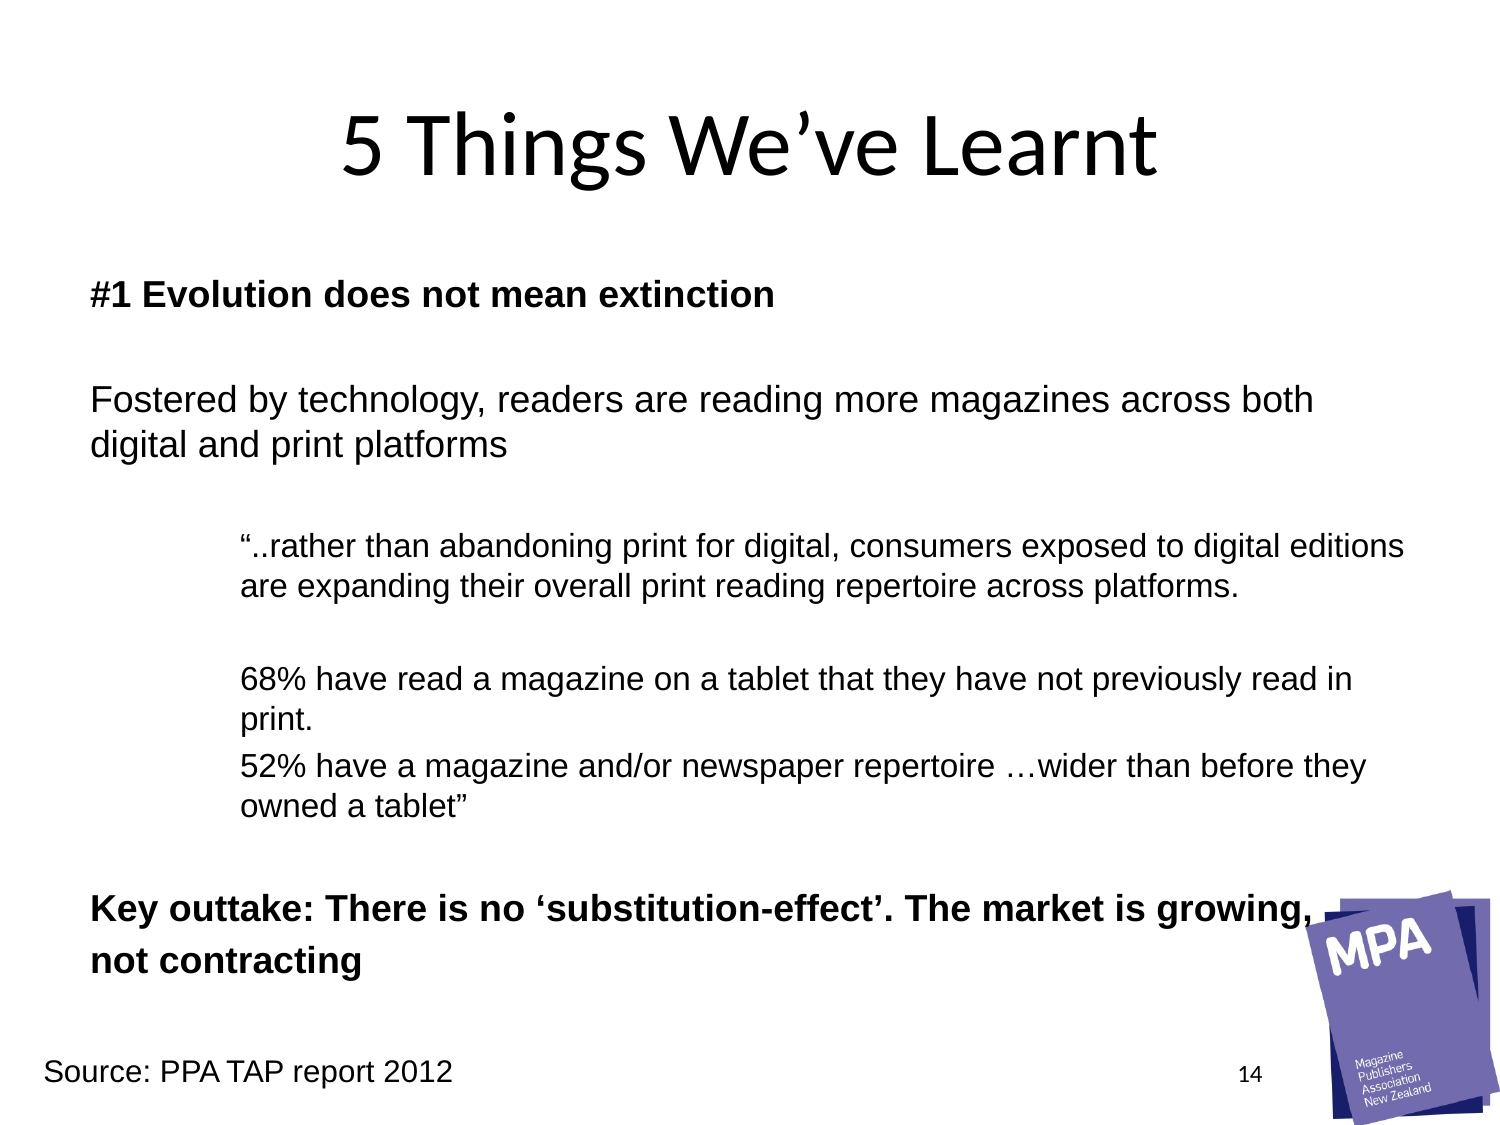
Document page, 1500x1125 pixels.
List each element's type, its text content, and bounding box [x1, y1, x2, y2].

text_box Source: PPA TAP report 2012 [33, 1046, 845, 1094]
picture [1305, 890, 1500, 1125]
list #1 Evolution does not mean extinction Fostered by technology, readers are reading more magazines across both digital and print platforms “..rather than abandoning print for digital, consumers exposed to digital editions are expanding their overall print reading repertoire across platforms. 68% have read a magazine on a tablet that they have not previously read in print. 52% have a magazine and/or newspaper repertoire …wider than before they owned a tablet” Key outtake: There is no ‘substitution-effect’. The market is growing, not contracting [75, 262, 1425, 1005]
slide_number 14 [1074, 1042, 1425, 1103]
title 5 Things We’ve Learnt [75, 45, 1425, 233]
